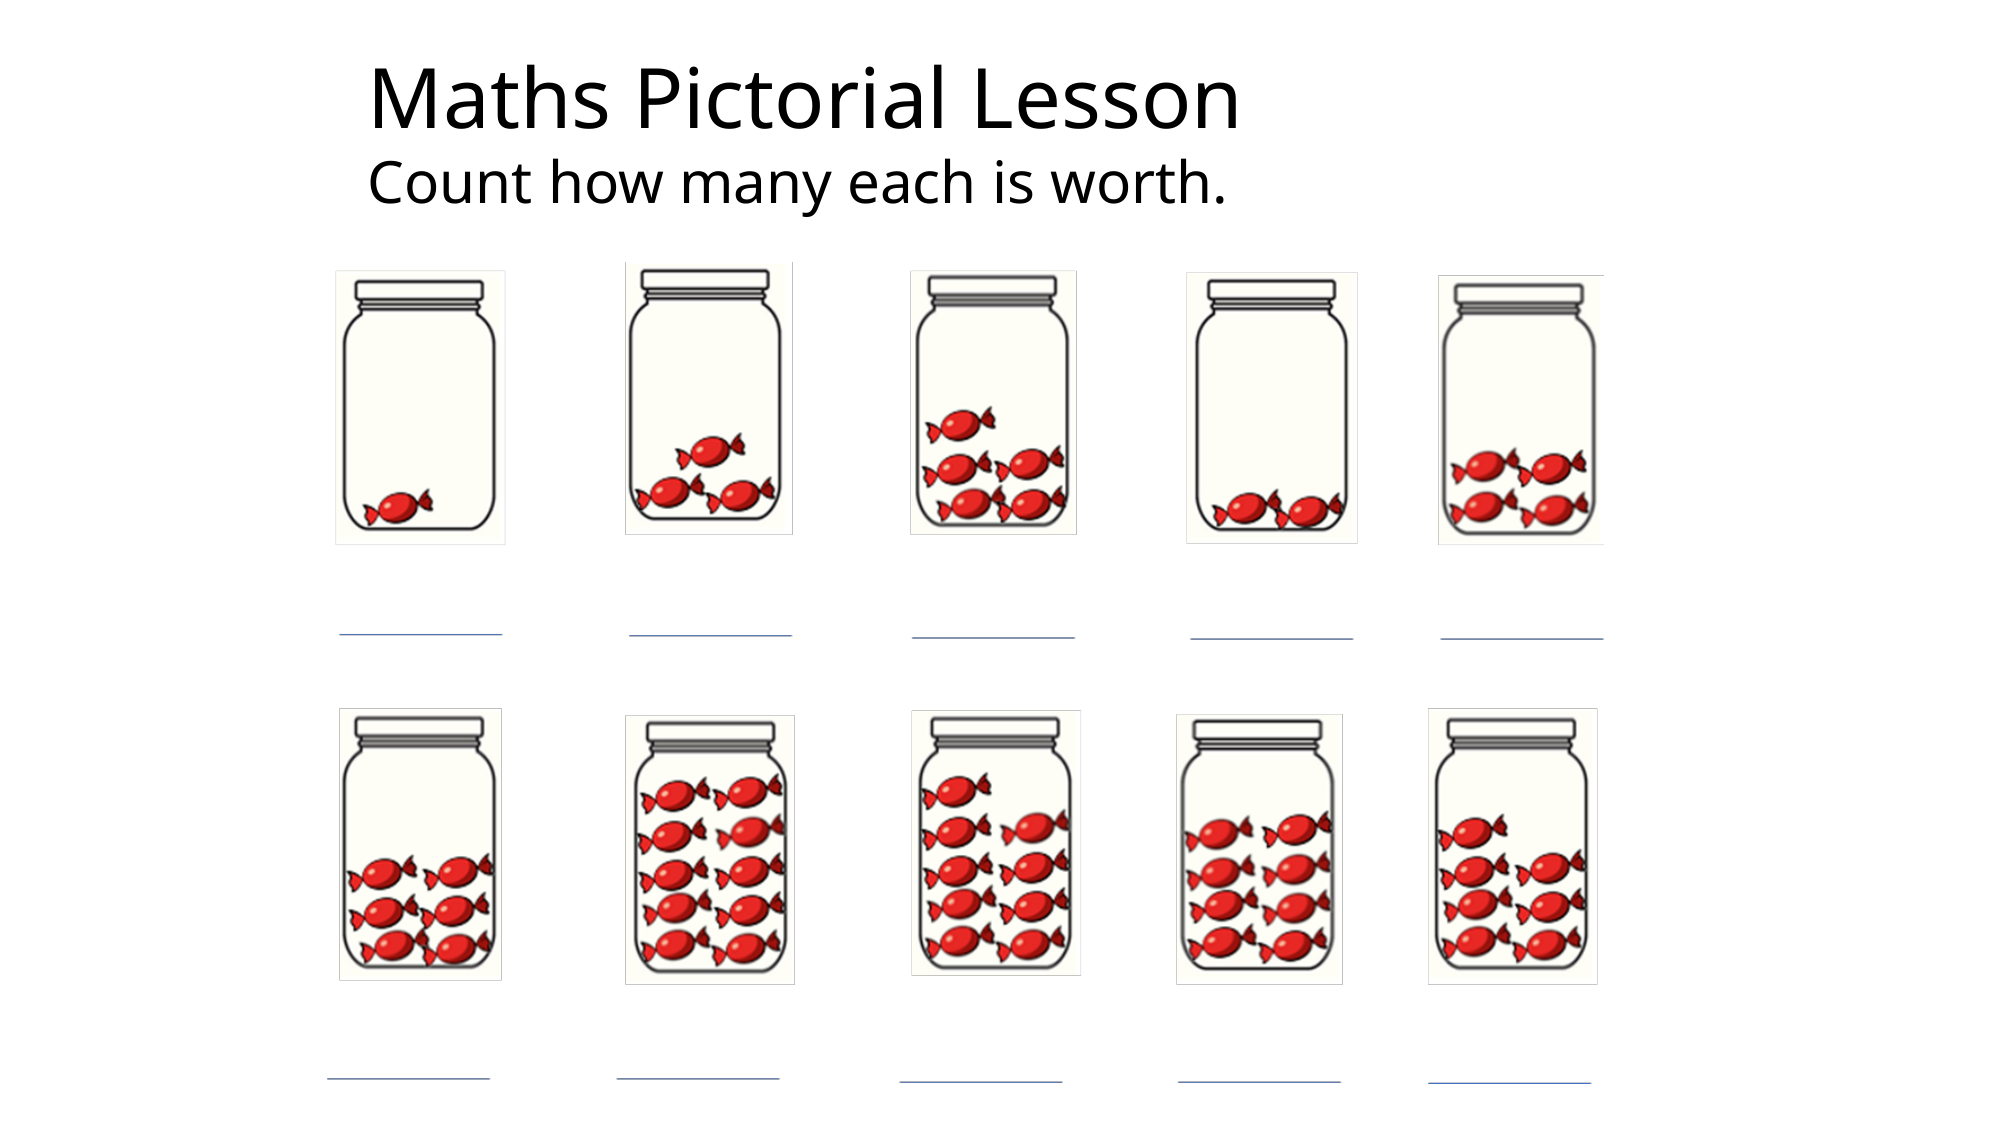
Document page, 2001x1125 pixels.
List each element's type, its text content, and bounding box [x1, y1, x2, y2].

text_box Maths Pictorial Lesson Count how many each is worth. [353, 38, 1766, 223]
picture [327, 262, 1604, 1084]
